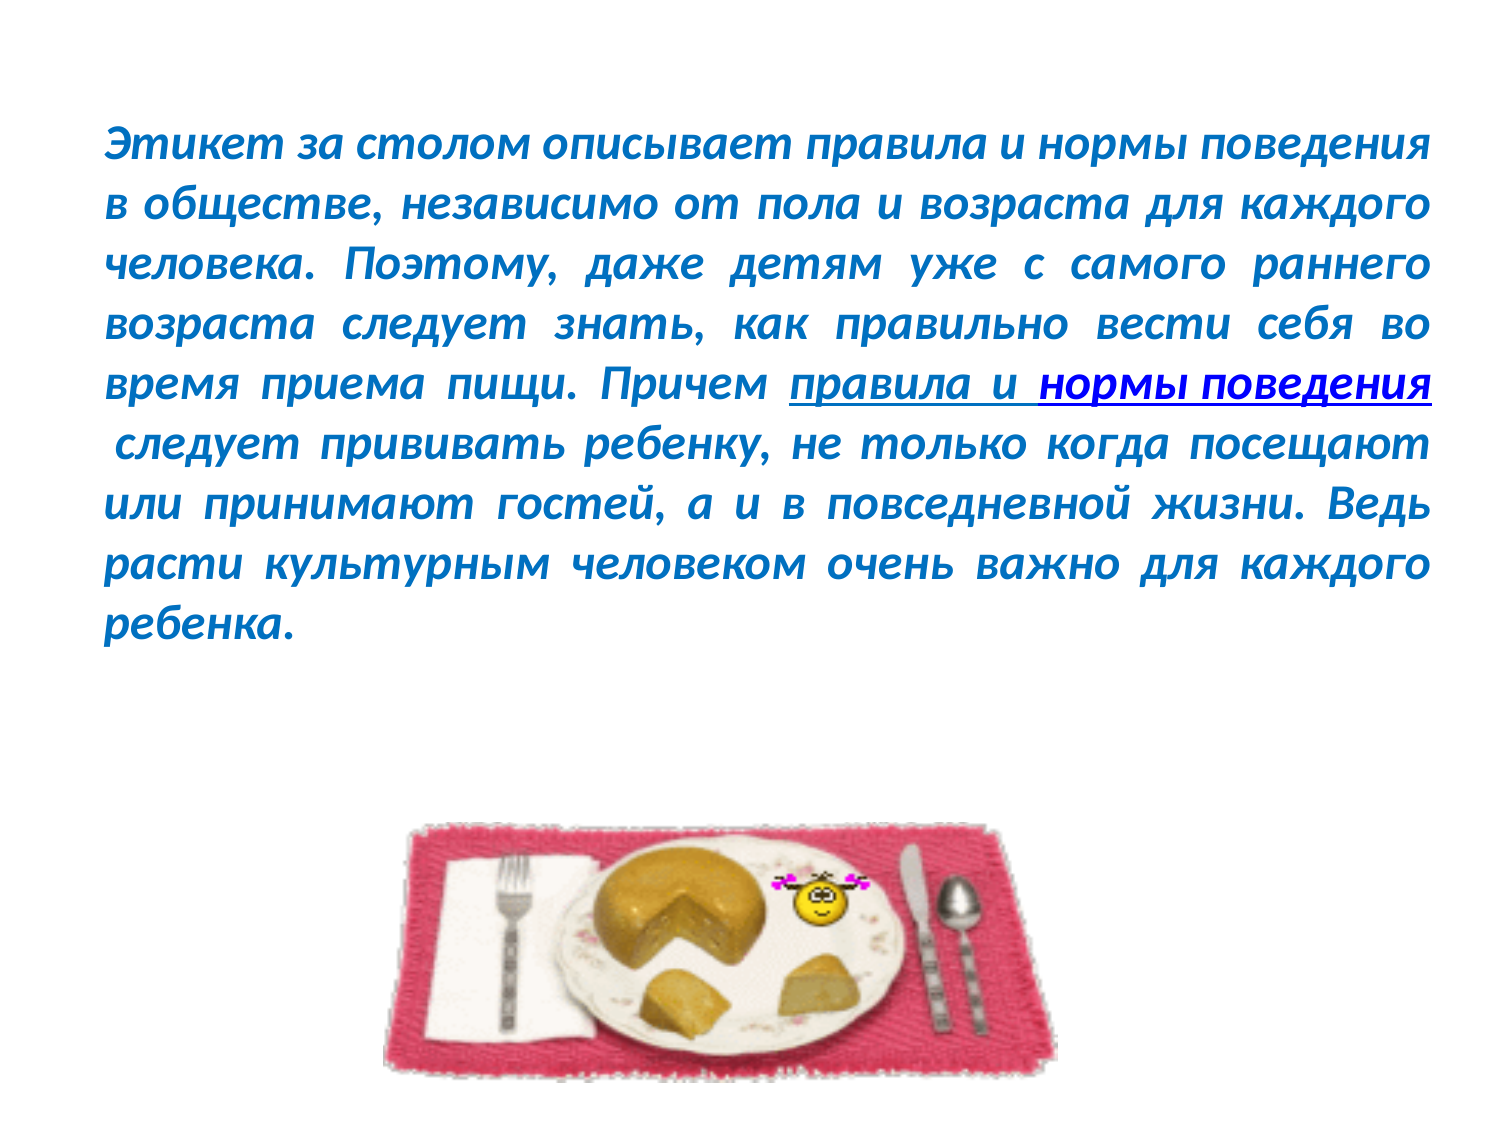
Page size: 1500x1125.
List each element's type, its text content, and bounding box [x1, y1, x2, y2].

list Этикет за столом описывает правила и нормы поведения в обществе, независимо от пола и возраста для каждого человека. Поэтому, даже детям уже с самого раннего возраста следует знать, как правильно вести себя во время приема пищи. Причем правила и нормы поведения следует прививать ребенку, не только когда посещают или принимают гостей, а и в повседневной жизни. Ведь расти культурным человеком очень важно для каждого ребенка. [88, 101, 1447, 657]
picture [383, 822, 1058, 1083]
title . [75, 45, 1425, 233]
